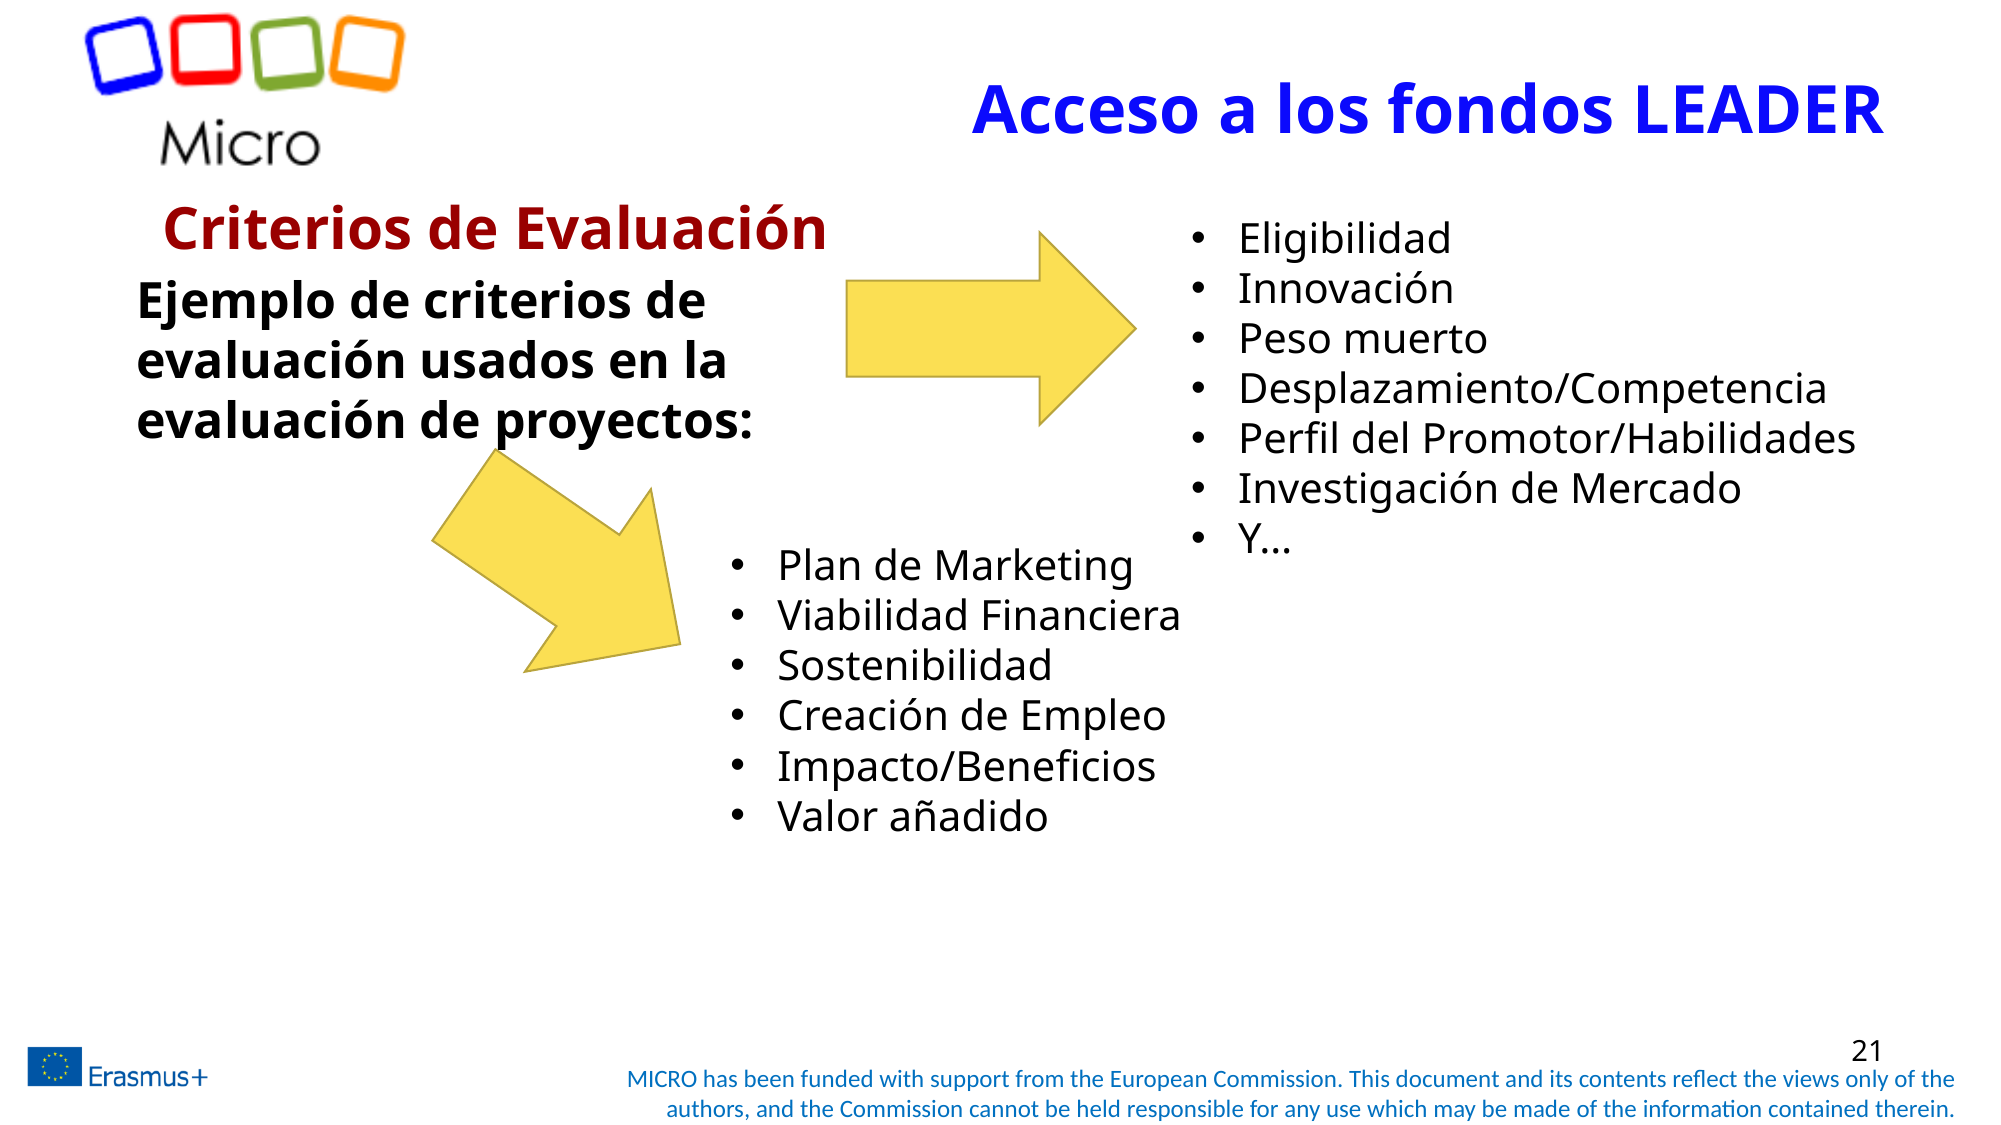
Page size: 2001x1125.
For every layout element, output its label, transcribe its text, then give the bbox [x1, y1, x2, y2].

title Acceso a los fondos LEADER [99, 45, 1900, 169]
picture [27, 1046, 208, 1087]
text_box [430, 447, 682, 674]
text_box Criterios de Evaluación [147, 184, 844, 269]
text_box Plan de Marketing Viabilidad Financiera Sostenibilidad Creación de Empleo Impacto/Beneficios Valor añadido [715, 531, 1199, 847]
text_box [845, 230, 1138, 428]
text_box Ejemplo de criterios de evaluación usados en la evaluación de proyectos: [122, 261, 847, 501]
picture [0, 0, 486, 190]
slide_number 21 [1433, 1024, 1900, 1103]
text_box Eligibilidad Innovación Peso muerto Desplazamiento/Competencia Perfil del Promotor/Habilidades Investigación de Mercado Y… [1176, 204, 1910, 570]
